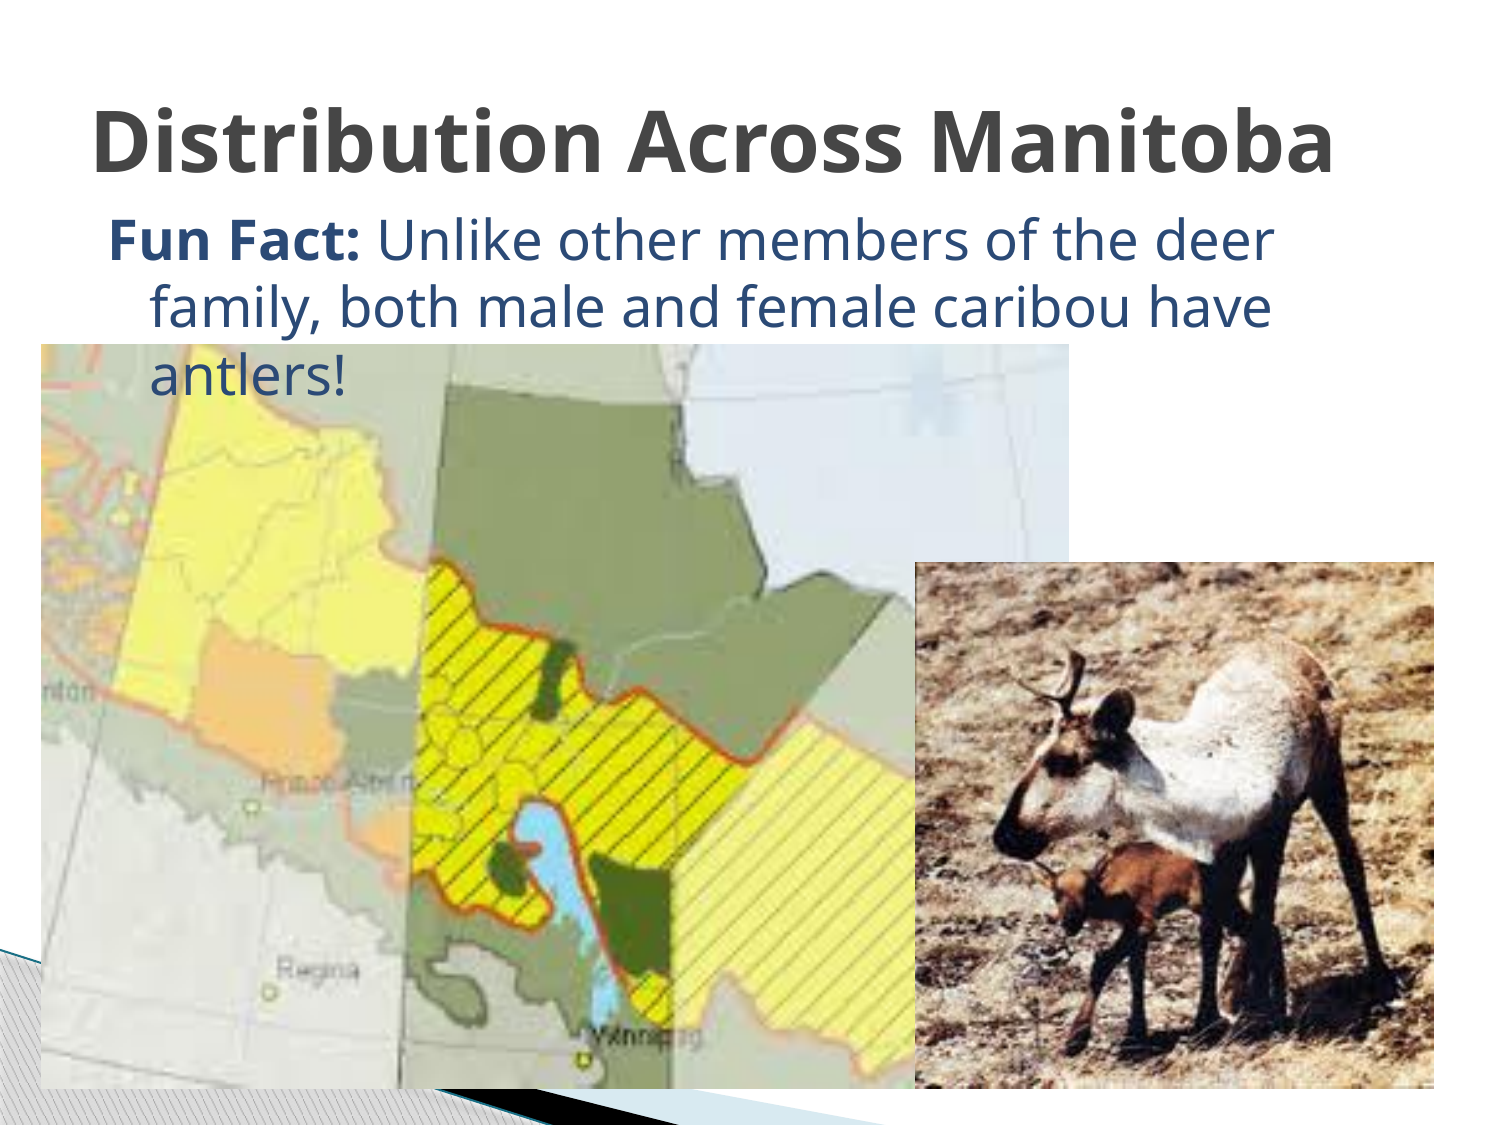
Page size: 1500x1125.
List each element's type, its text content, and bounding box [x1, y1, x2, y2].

list Fun Fact: Unlike other members of the deer family, both male and female caribou have antlers! [75, 233, 1425, 561]
title Distribution Across Manitoba [75, 45, 1425, 233]
picture [40, 344, 1435, 1089]
